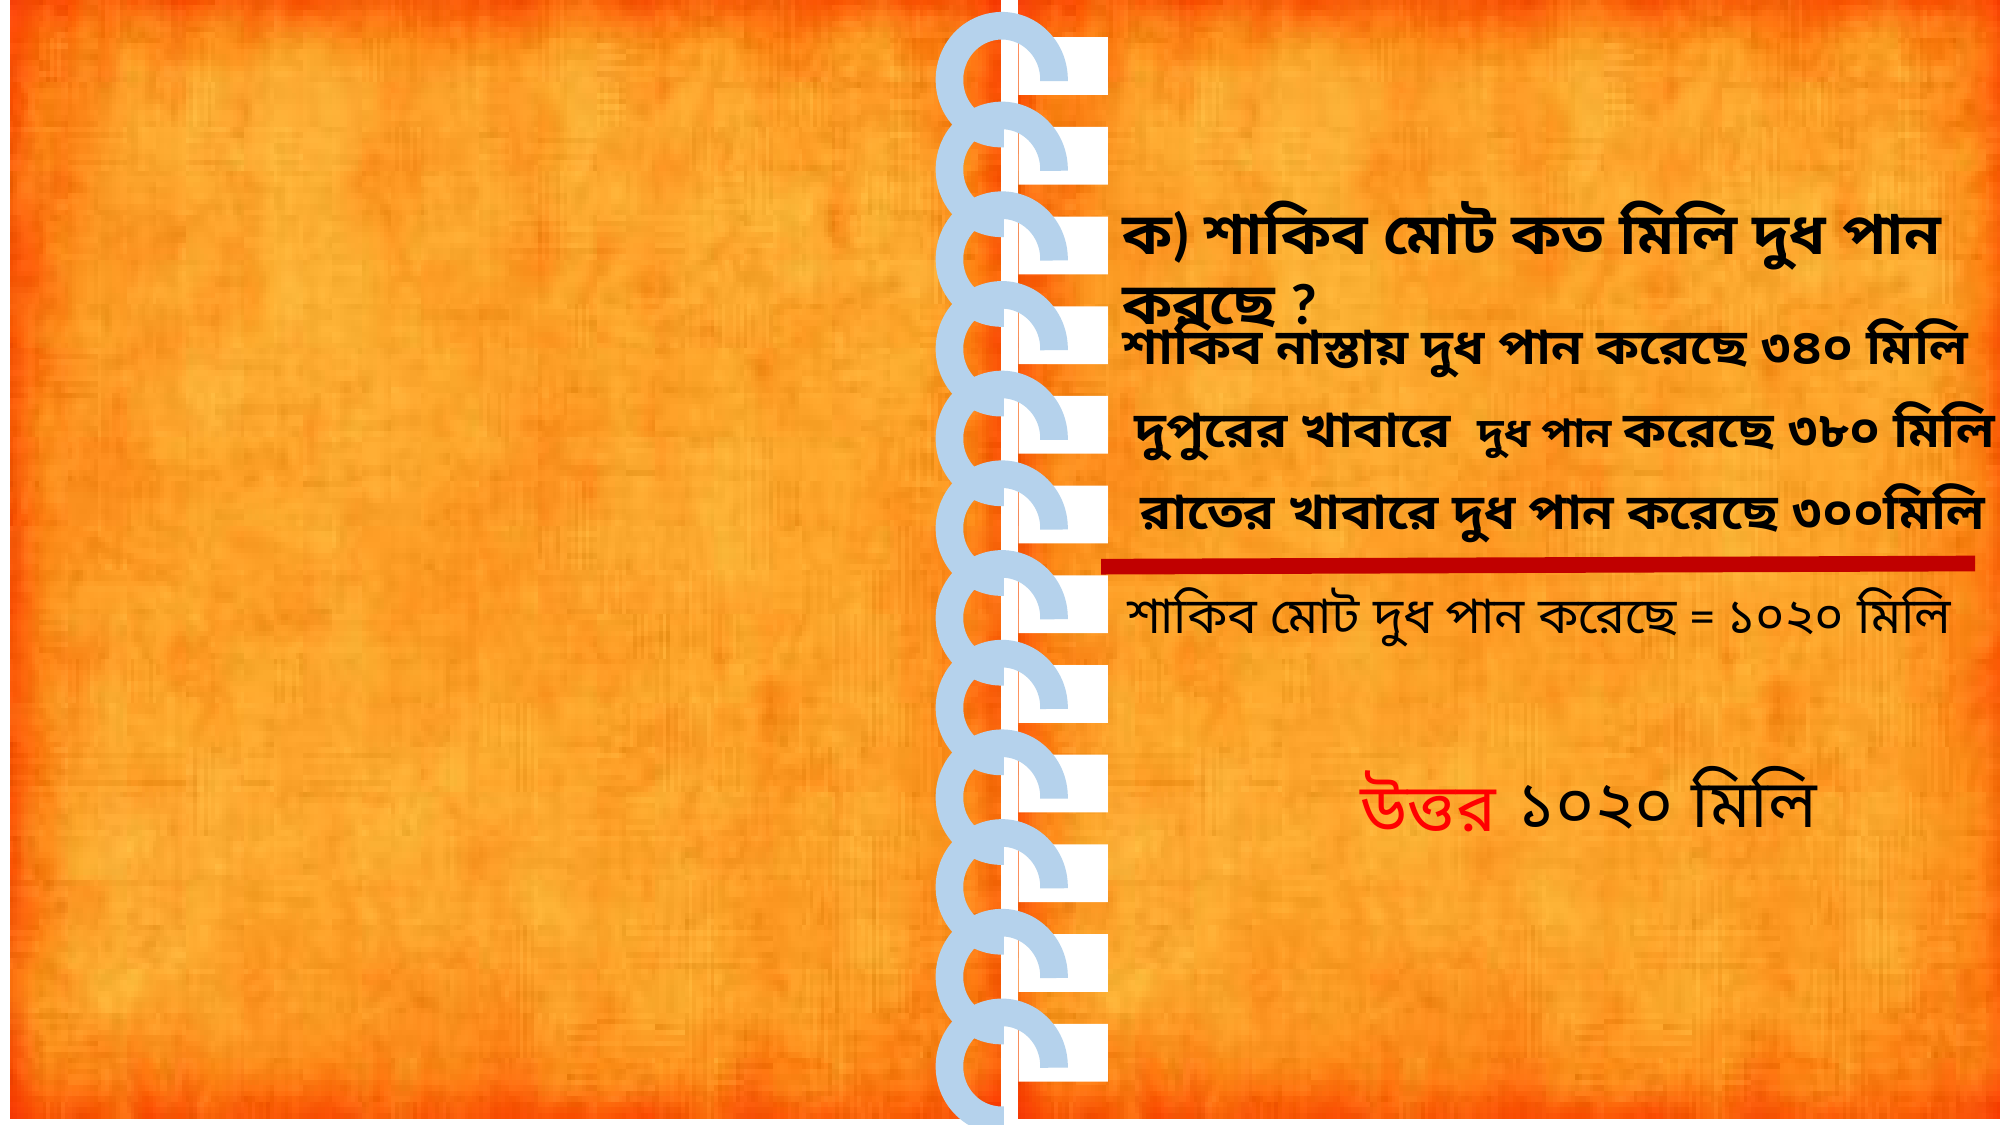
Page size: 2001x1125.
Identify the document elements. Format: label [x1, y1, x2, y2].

text_box [10, 0, 2000, 1120]
text_box [949, 25, 1108, 1121]
text_box [1101, 563, 1976, 567]
